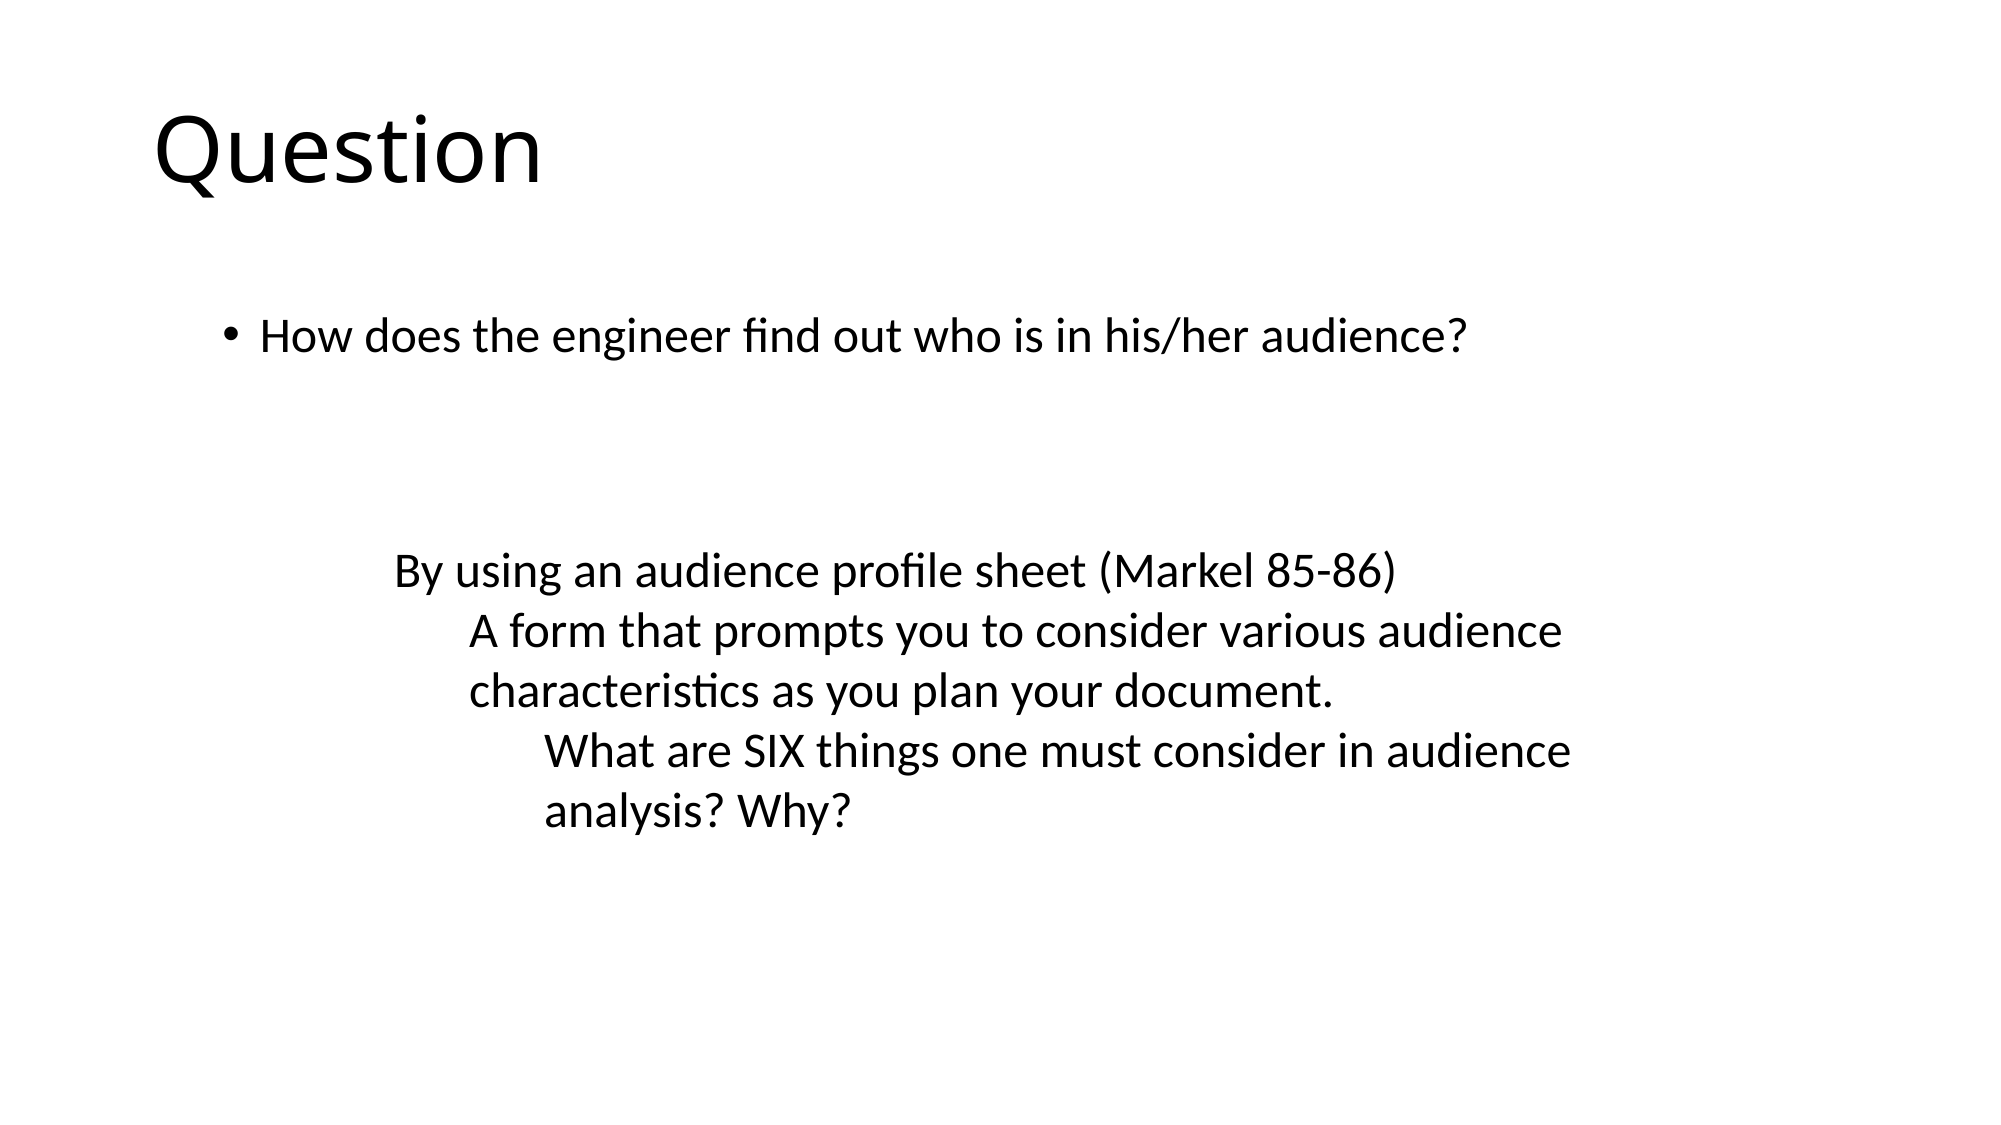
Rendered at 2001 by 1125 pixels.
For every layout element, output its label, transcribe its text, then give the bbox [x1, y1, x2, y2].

title Question [137, 44, 1863, 262]
text_box By using an audience profile sheet (Markel 85-86) A form that prompts you to consider various audience characteristics as you plan your document. What are SIX things one must consider in audience analysis? Why? [229, 530, 1714, 846]
list How does the engineer find out who is in his/her audience? [132, 231, 1858, 408]
